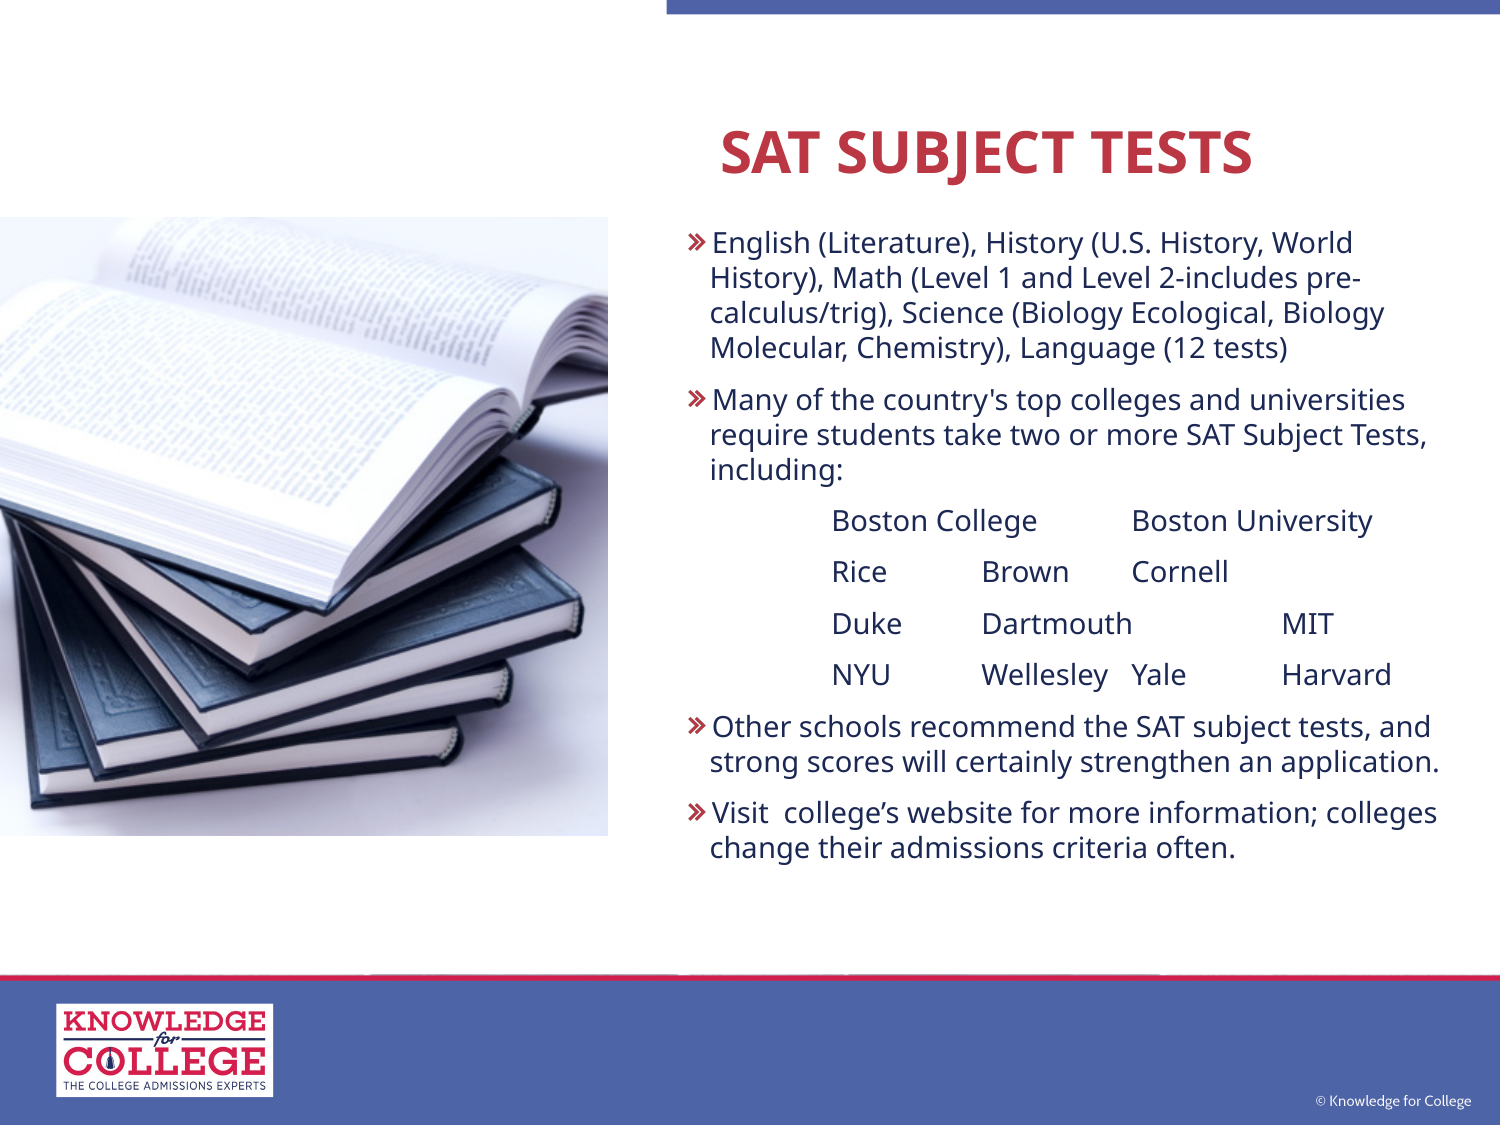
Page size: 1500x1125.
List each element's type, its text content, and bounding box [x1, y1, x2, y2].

picture [681, 383, 713, 414]
text_box [666, 0, 1500, 15]
picture [0, 974, 1500, 1125]
picture [681, 226, 713, 258]
picture [681, 796, 713, 828]
picture [0, 217, 608, 836]
text_box English (Literature), History (U.S. History, World History), Math (Level 1 and Level 2-includes pre-calculus/trig), Science (Biology Ecological, Biology Molecular, Chemistry), Language (12 tests) Many of the country's top colleges and universities require students take two or more SAT Subject Tests, including: Boston College Boston University Rice Brown Cornell Duke Dartmouth MIT NYU Wellesley Yale Harvard Other schools recommend the SAT subject tests, and strong scores will certainly strengthen an application. Visit college’s website for more information; colleges change their admissions criteria often. [666, 217, 1461, 872]
picture [681, 710, 713, 741]
text_box SAT SUBJECT TESTS [705, 107, 1269, 192]
